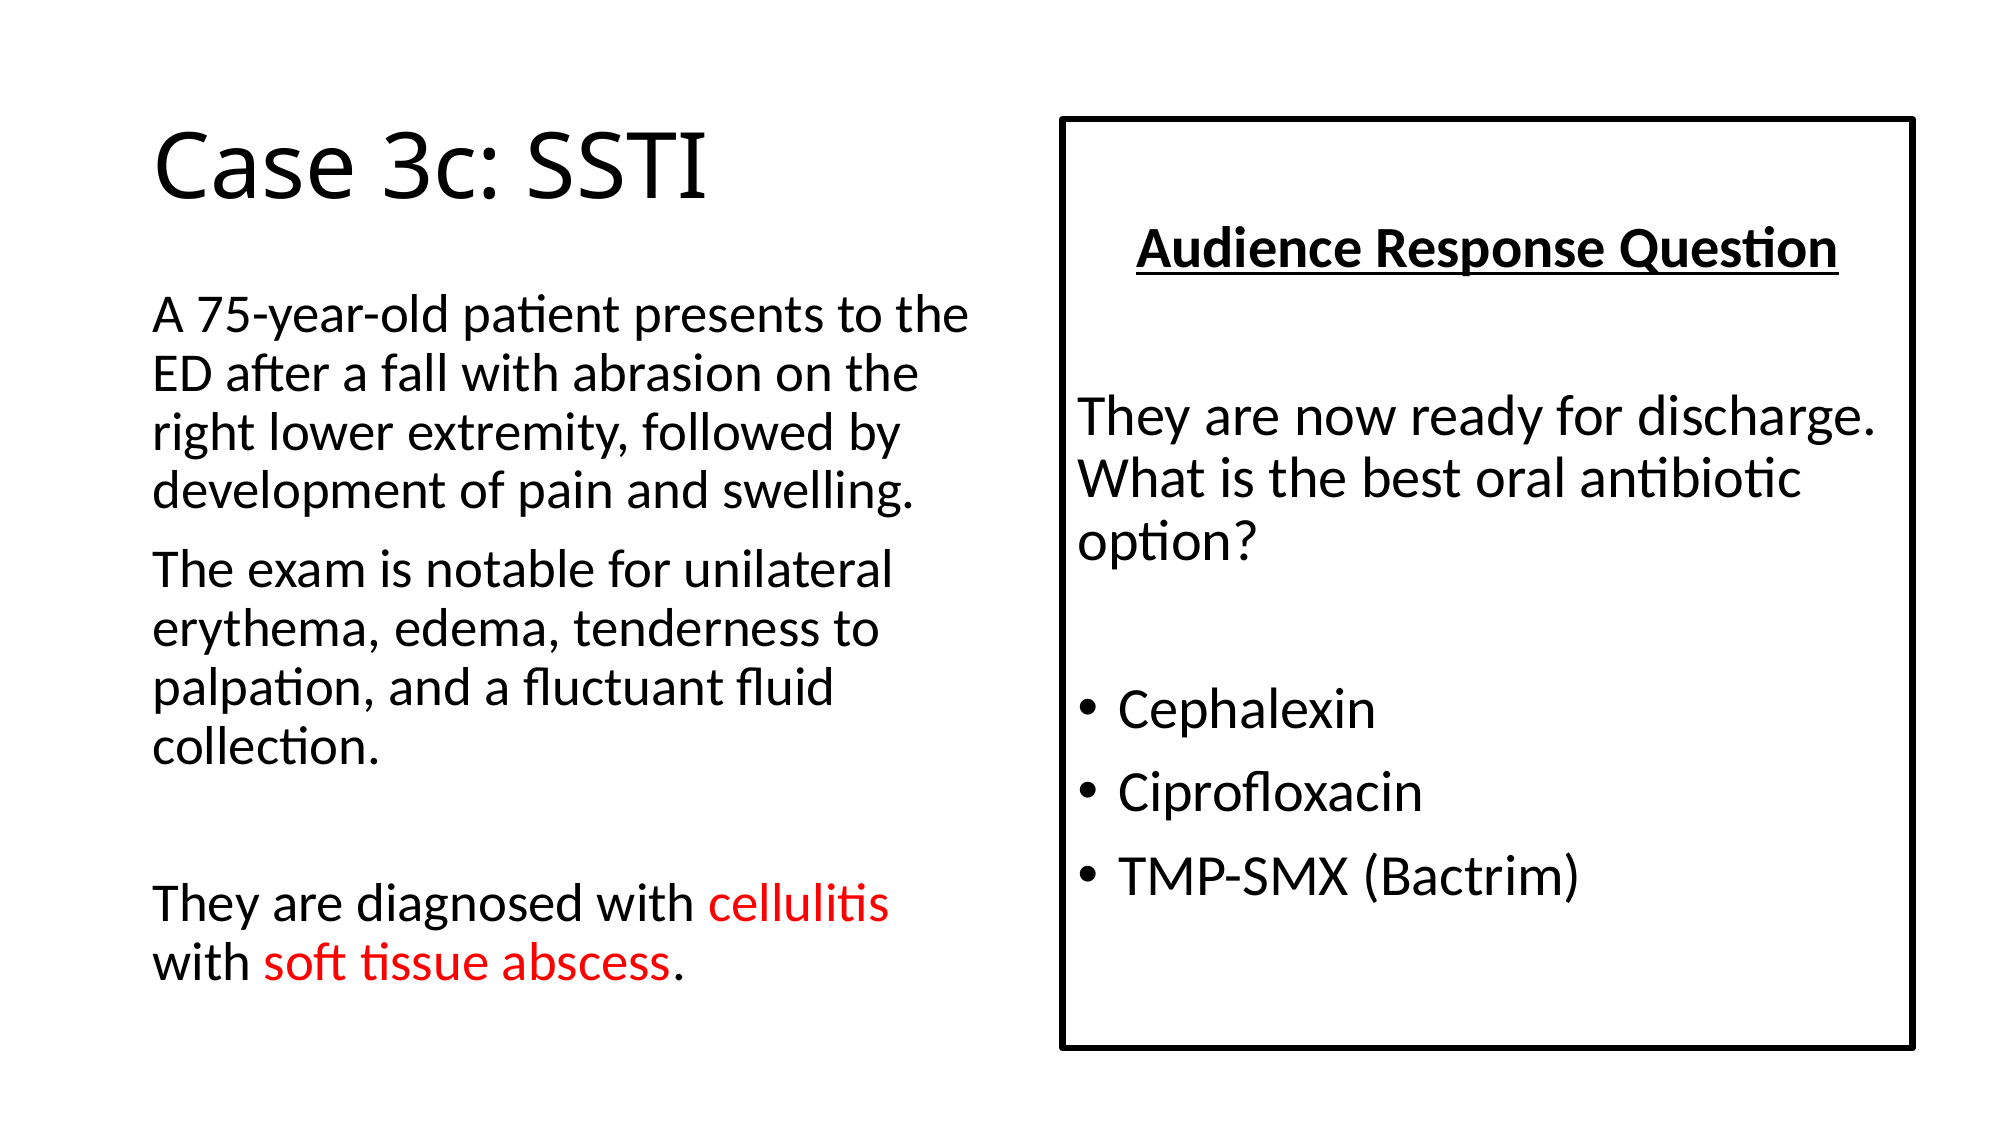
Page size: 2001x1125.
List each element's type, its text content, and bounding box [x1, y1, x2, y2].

list A 75-year-old patient presents to the ED after a fall with abrasion on the right lower extremity, followed by development of pain and swelling. The exam is notable for unilateral erythema, edema, tenderness to palpation, and a fluctuant fluid collection. They are diagnosed with cellulitis with soft tissue abscess. [137, 277, 988, 1014]
title Case 3c: SSTI [137, 59, 1863, 278]
list Audience Response Question They are now ready for discharge. What is the best oral antibiotic option? Cephalexin Ciprofloxacin TMP-SMX (Bactrim) [1062, 119, 1913, 1048]
